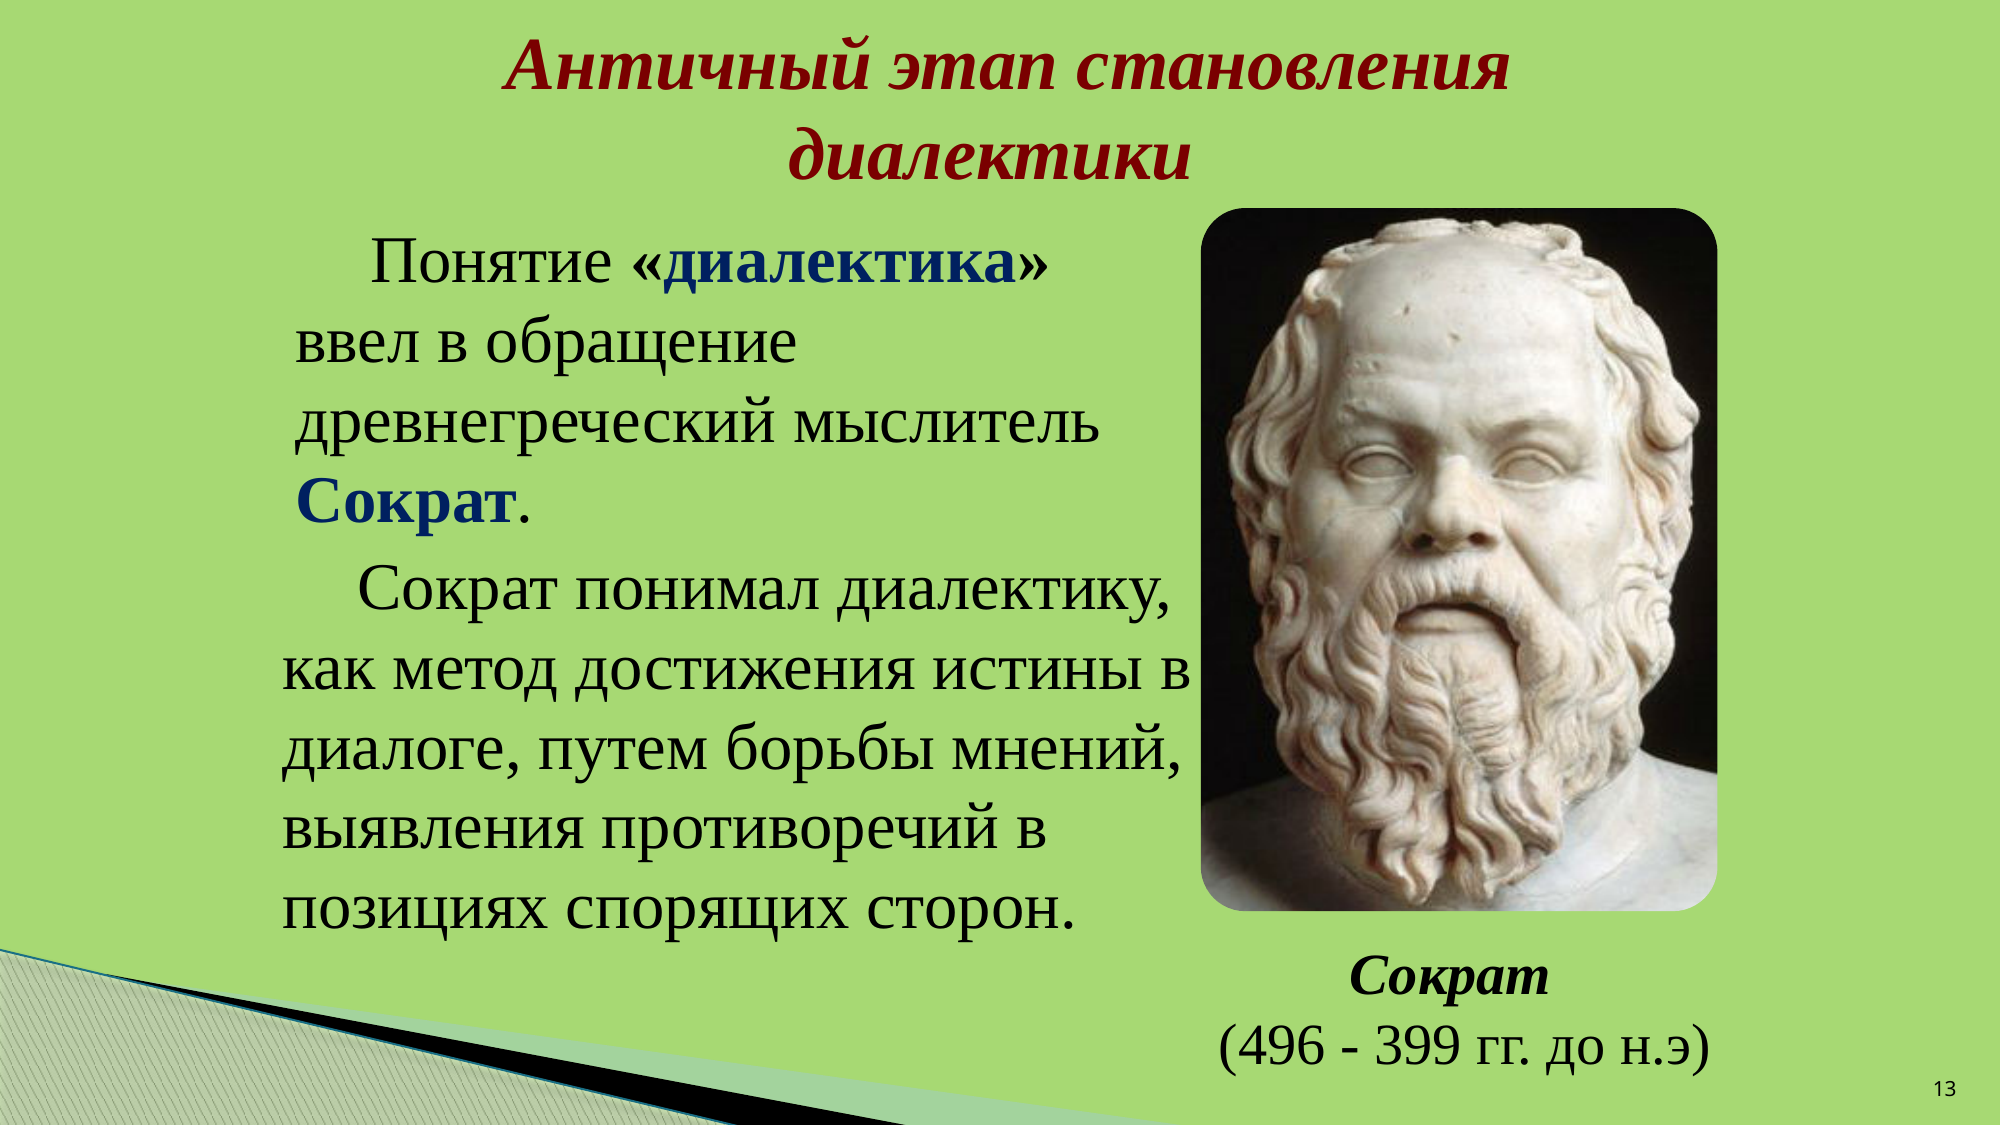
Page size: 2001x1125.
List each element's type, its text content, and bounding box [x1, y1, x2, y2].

text_box Сократ понимал диалектику, как метод достижения истины в диалоге, путем борьбы мнений, выявления противоречий в позициях спорящих сторон. [267, 535, 1249, 995]
slide_number 13 [1891, 1051, 1972, 1112]
text_box Сократ (496 - 399 гг. до н.э) [1177, 928, 1739, 1084]
text_box Античный этап становления диалектики [291, 7, 1709, 202]
picture [1200, 207, 1718, 912]
list Понятие «диалектика» ввел в обращение древнегреческий мыслитель Сократ. [220, 208, 1178, 539]
